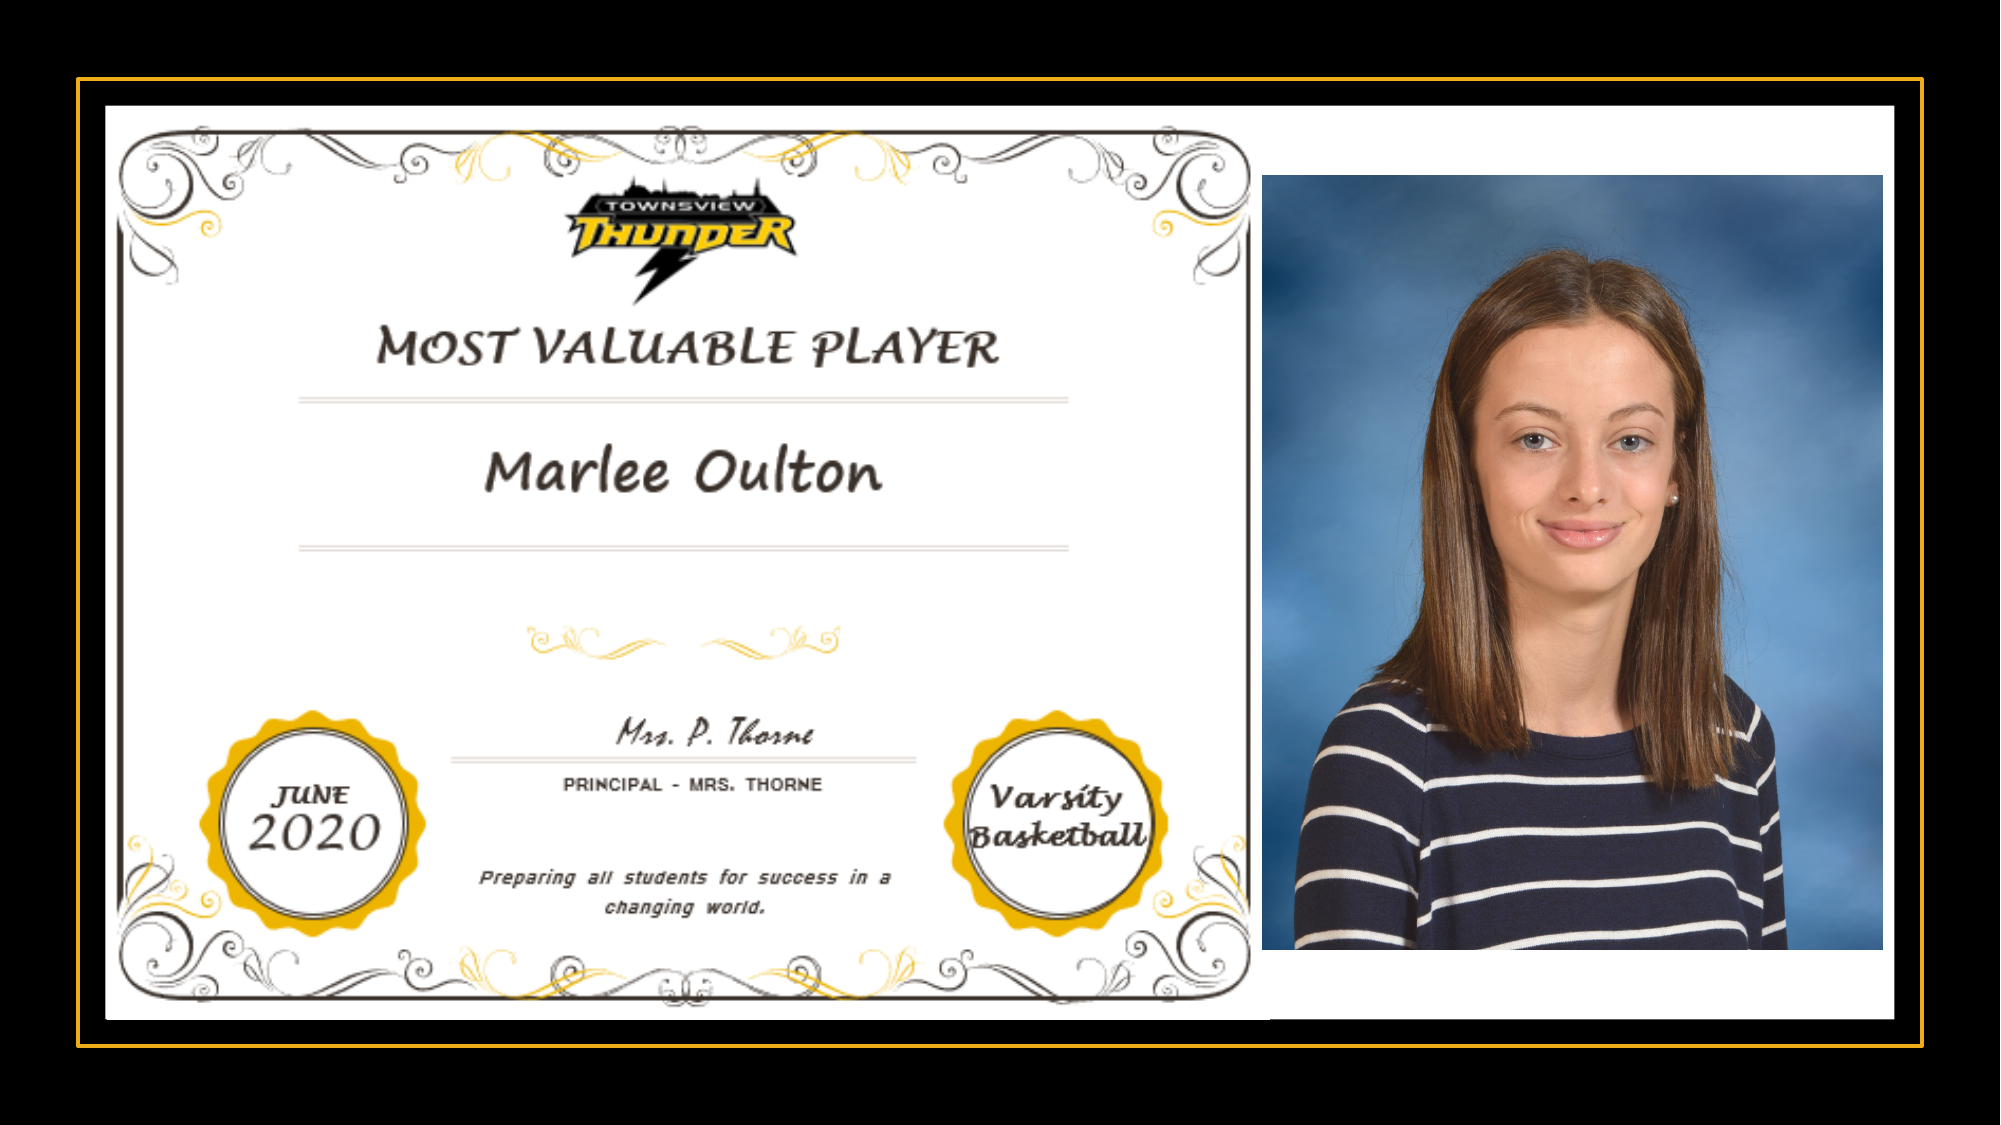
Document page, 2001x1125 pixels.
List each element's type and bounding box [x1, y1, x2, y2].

text_box [76, 77, 1924, 1048]
text_box [0, 0, 2000, 1125]
text_box [104, 104, 1896, 1021]
picture [106, 116, 1883, 1020]
